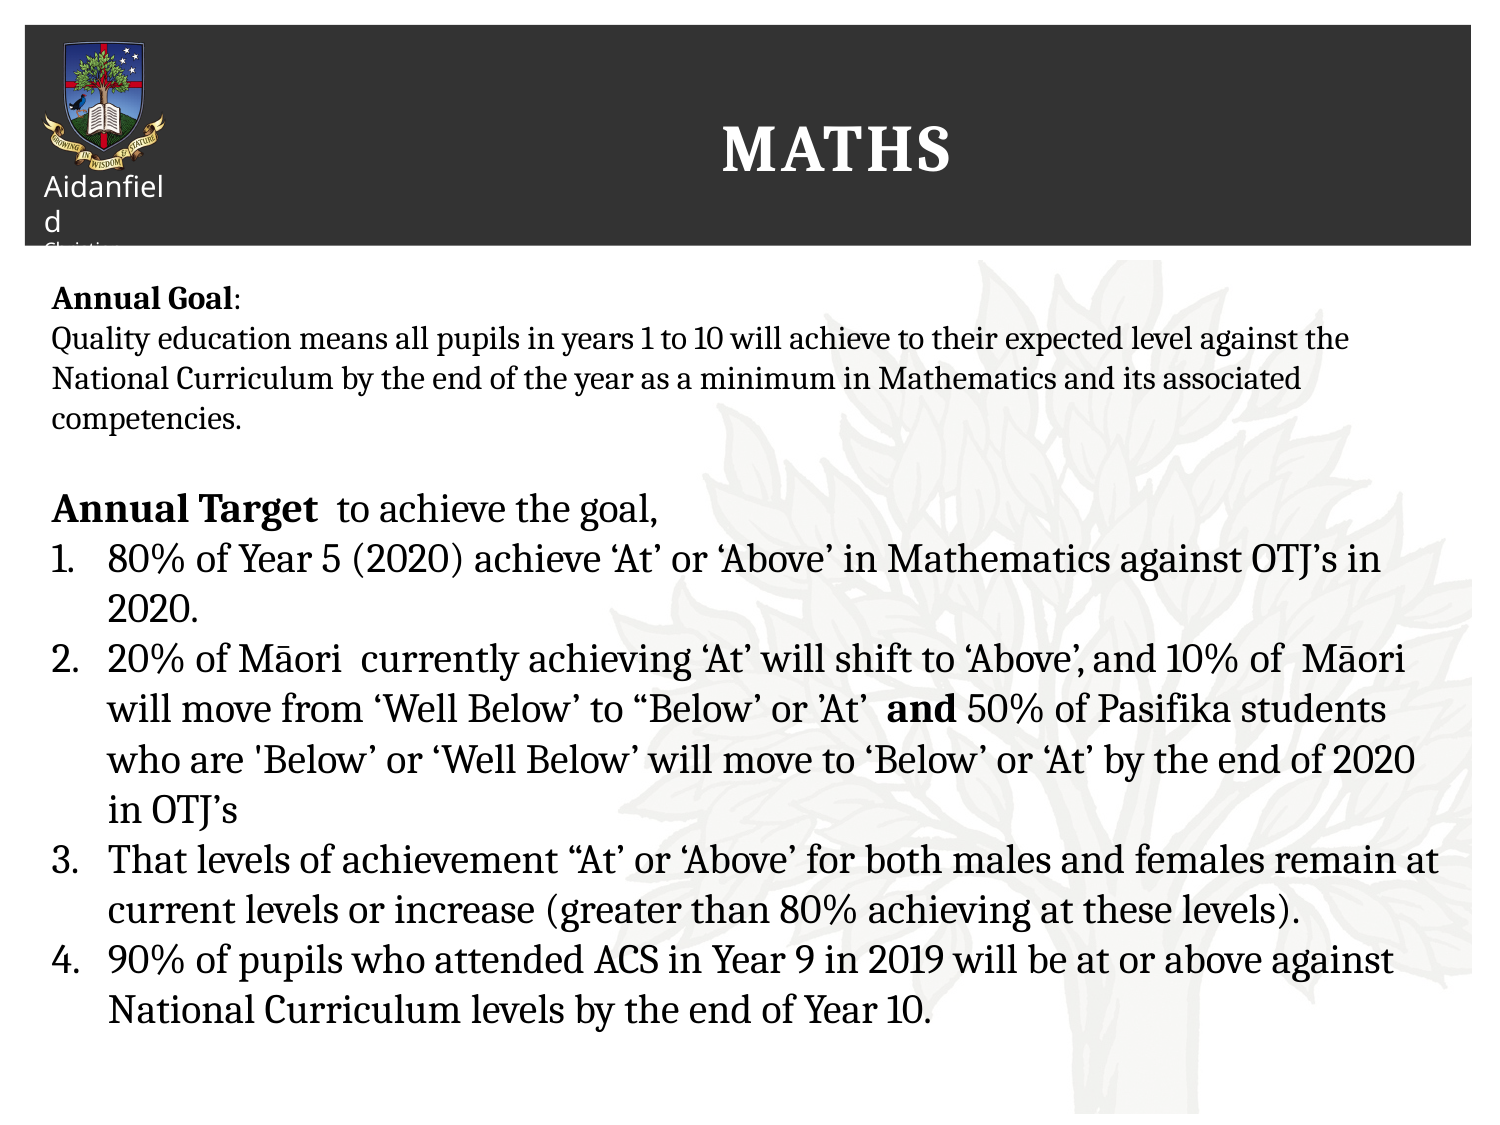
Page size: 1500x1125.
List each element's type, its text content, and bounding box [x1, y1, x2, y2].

table_cell Below [191, 260, 1472, 1114]
title Maths [234, 58, 1438, 232]
picture [34, 35, 174, 179]
text_box Annual Goal: Quality education means all pupils in years 1 to 10 will achieve to their expected level against the National Curriculum by the end of the year as a minimum in Mathematics and its associated competencies. Annual Target to achieve the goal, 80% of Year 5 (2020) achieve ‘At’ or ‘Above’ in Mathematics against OTJ’s in 2020. 20% of Māori currently achieving ‘At’ will shift to ‘Above’, and 10% of Māori will move from ‘Well Below’ to “Below’ or ’At’ and 50% of Pasifika students who are 'Below’ or ‘Well Below’ will move to ‘Below’ or ‘At’ by the end of 2020 in OTJ’s That levels of achievement “At’ or ‘Above’ for both males and females remain at current levels or increase (greater than 80% achieving at these levels). 90% of pupils who attended ACS in Year 9 in 2019 will be at or above against National Curriculum levels by the end of Year 10. [36, 269, 1463, 1039]
